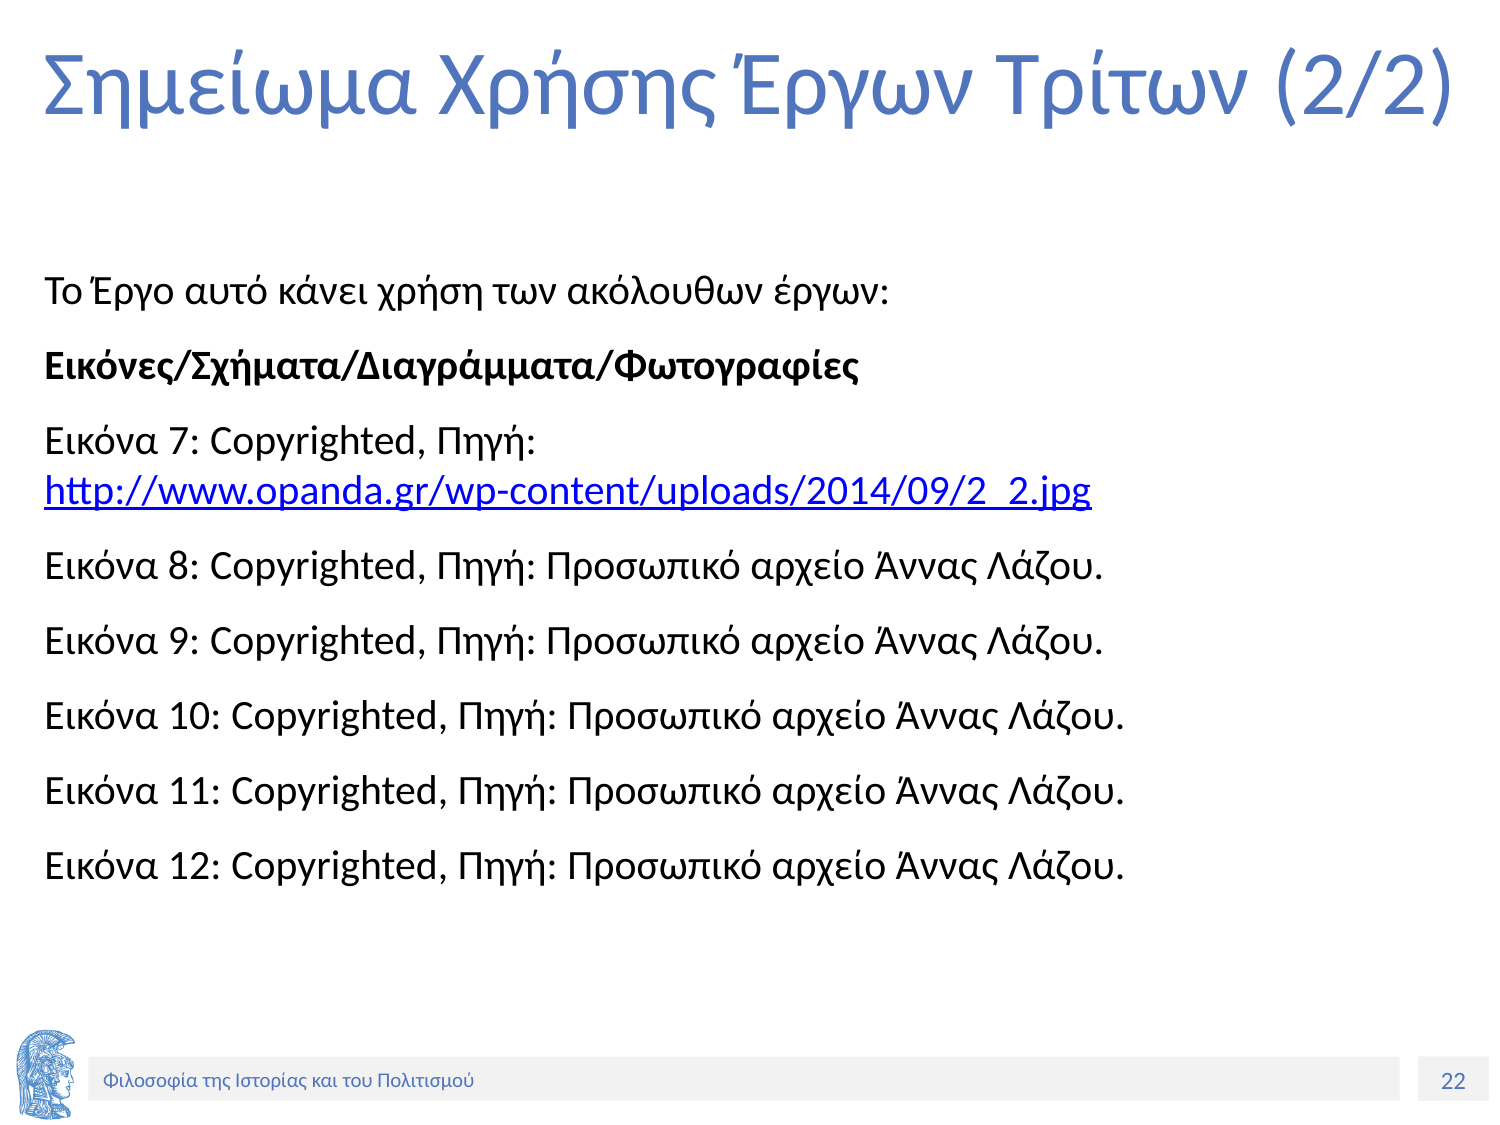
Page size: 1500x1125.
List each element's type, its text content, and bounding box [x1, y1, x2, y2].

title Σημείωμα Χρήσης Έργων Τρίτων (2/2) [0, 0, 1500, 172]
picture [9, 1026, 81, 1120]
list Το Έργο αυτό κάνει χρήση των ακόλουθων έργων: Εικόνες/Σχήματα/Διαγράμματα/Φωτογραφίες Εικόνα 7: Copyrighted, Πηγή: http://www.opanda.gr/wp-content/uploads/2014/09/2_2.jpg Εικόνα 8: Copyrighted, Πηγή: Προσωπικό αρχείο Άννας Λάζου. Εικόνα 9: Copyrighted, Πηγή: Προσωπικό αρχείο Άννας Λάζου. Εικόνα 10: Copyrighted, Πηγή: Προσωπικό αρχείο Άννας Λάζου. Εικόνα 11: Copyrighted, Πηγή: Προσωπικό αρχείο Άννας Λάζου. Εικόνα 12: Copyrighted, Πηγή: Προσωπικό αρχείο Άννας Λάζου. [29, 255, 1483, 998]
